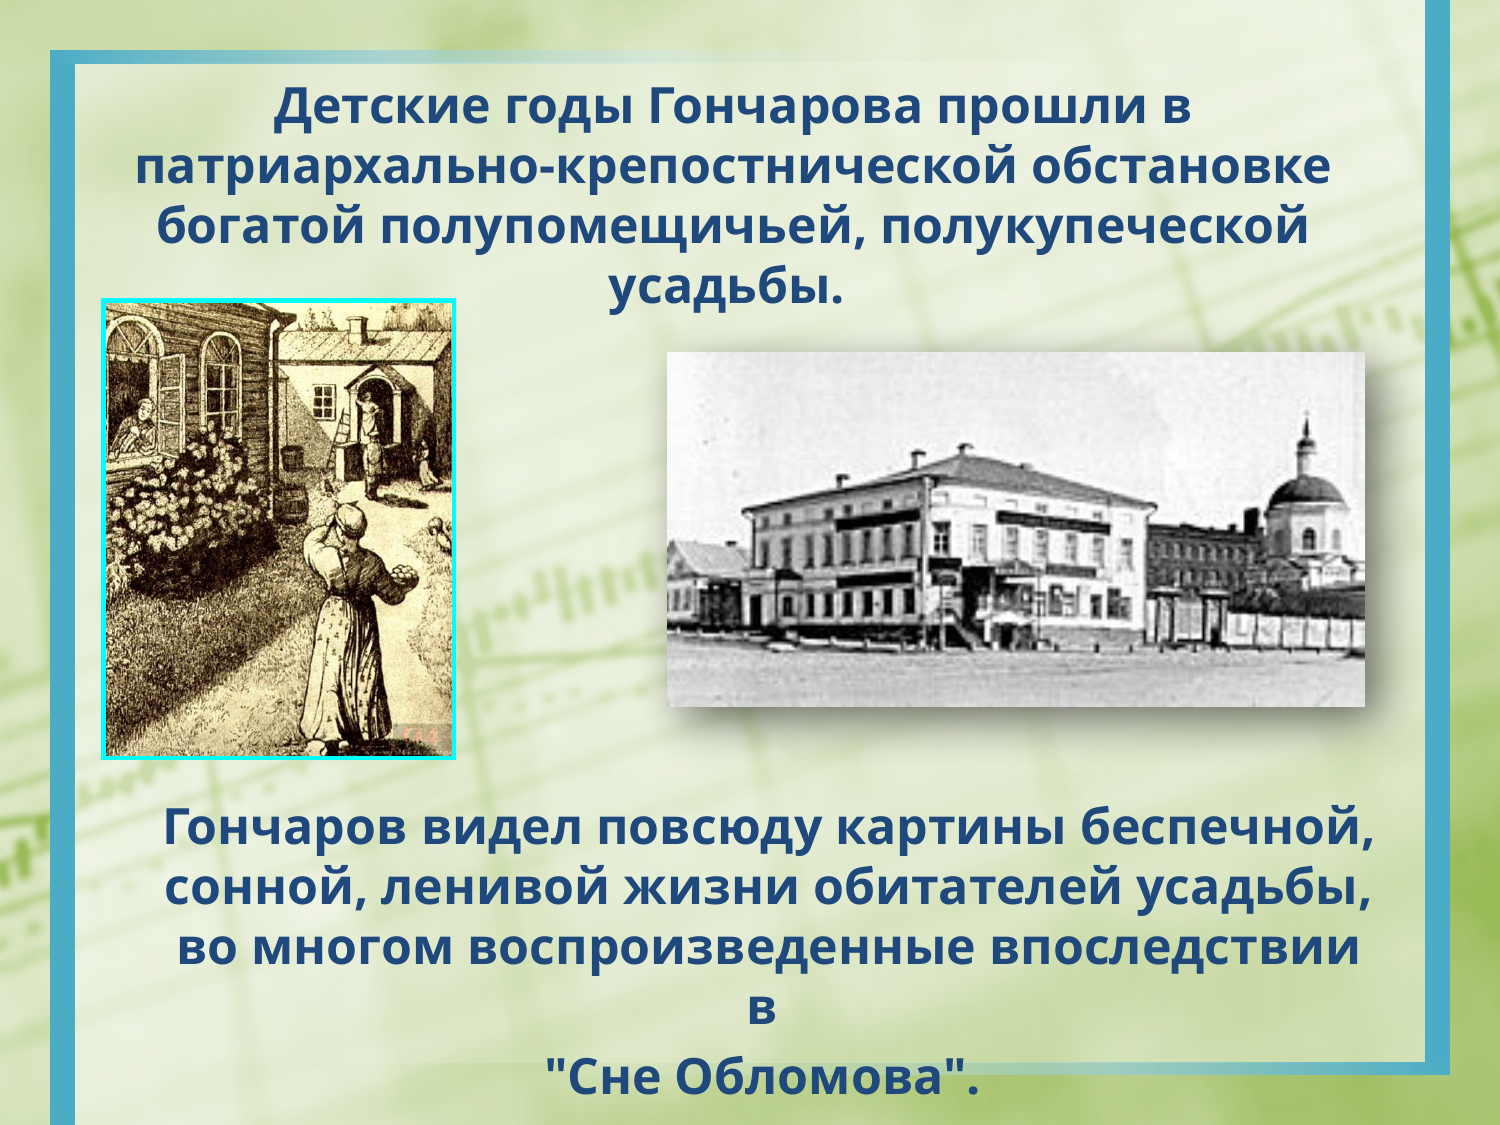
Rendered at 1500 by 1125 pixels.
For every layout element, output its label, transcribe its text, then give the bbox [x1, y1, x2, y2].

picture [105, 302, 452, 757]
text_box Гончаров видел повсюду картины беспечной, сонной, ленивой жизни обитателей усадьбы, во многом воспроизведенные впоследствии в "Сне Обломова". [147, 786, 1391, 1112]
picture [667, 352, 1365, 707]
text_box Детские годы Гончарова прошли в патриархально-крепостнической обстановке богатой полупомещичьей, полукупеческой усадьбы. [76, 66, 1391, 322]
